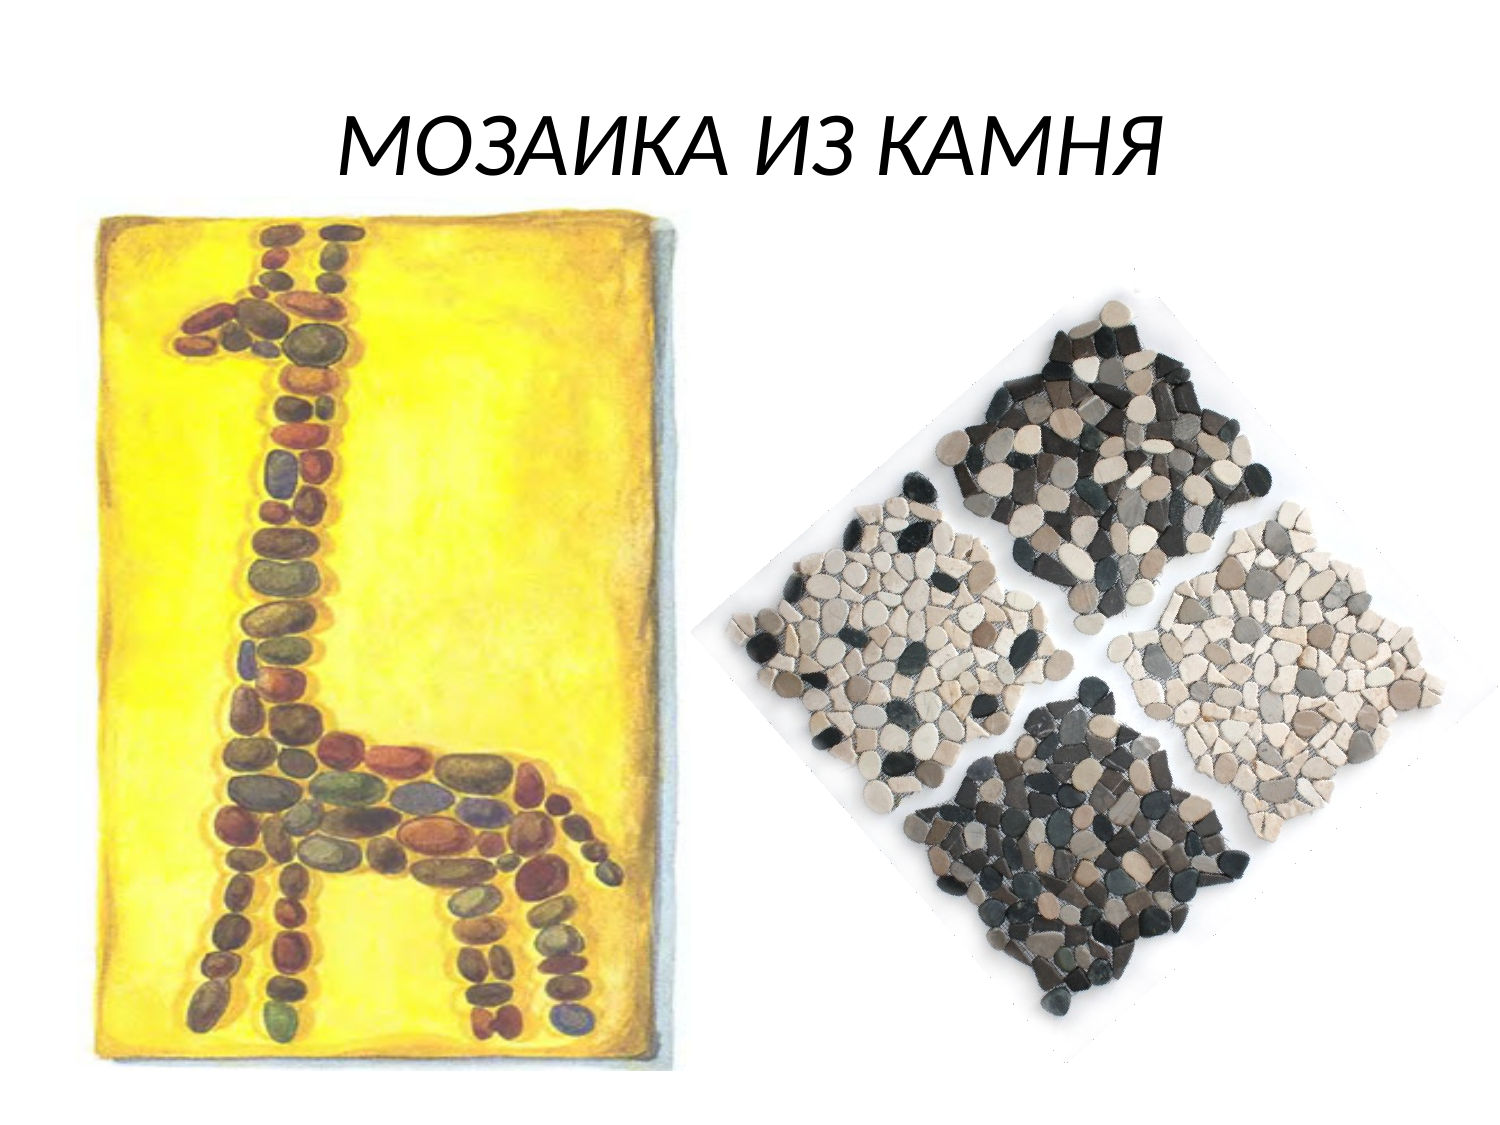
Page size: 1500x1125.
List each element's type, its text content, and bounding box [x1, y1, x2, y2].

picture [989, 256, 1221, 372]
picture [76, 195, 807, 1071]
picture [964, 946, 1199, 1063]
picture [1381, 555, 1498, 787]
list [807, 372, 1381, 946]
title МОЗАИКА ИЗ КАМНЯ [75, 45, 1425, 233]
